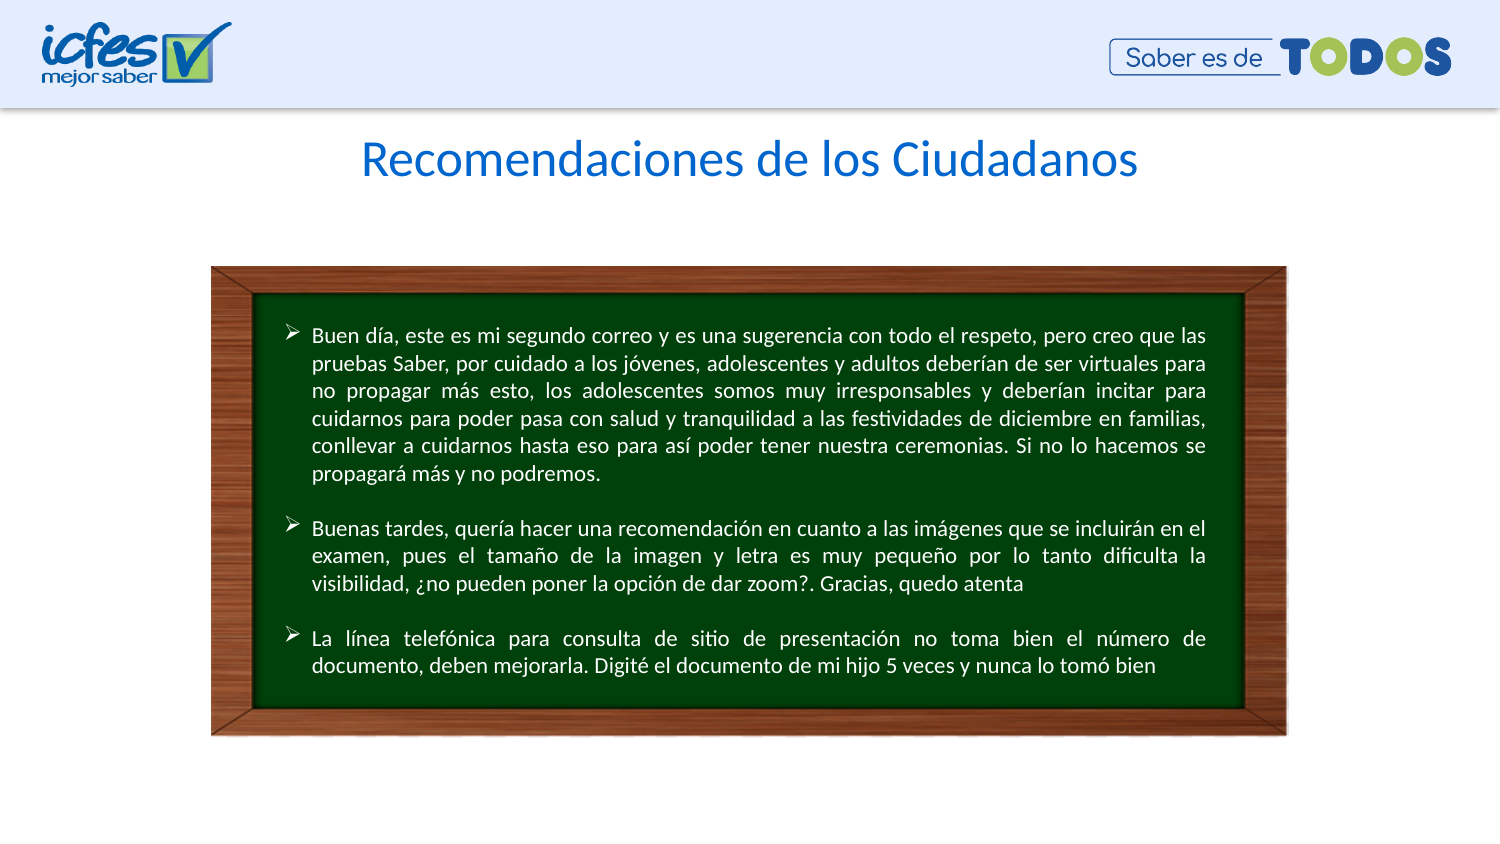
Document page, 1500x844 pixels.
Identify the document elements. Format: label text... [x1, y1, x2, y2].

picture [42, 21, 232, 87]
picture [1102, 29, 1459, 84]
text_box Recomendaciones de los Ciudadanos [171, 106, 1329, 213]
picture [210, 266, 1289, 738]
